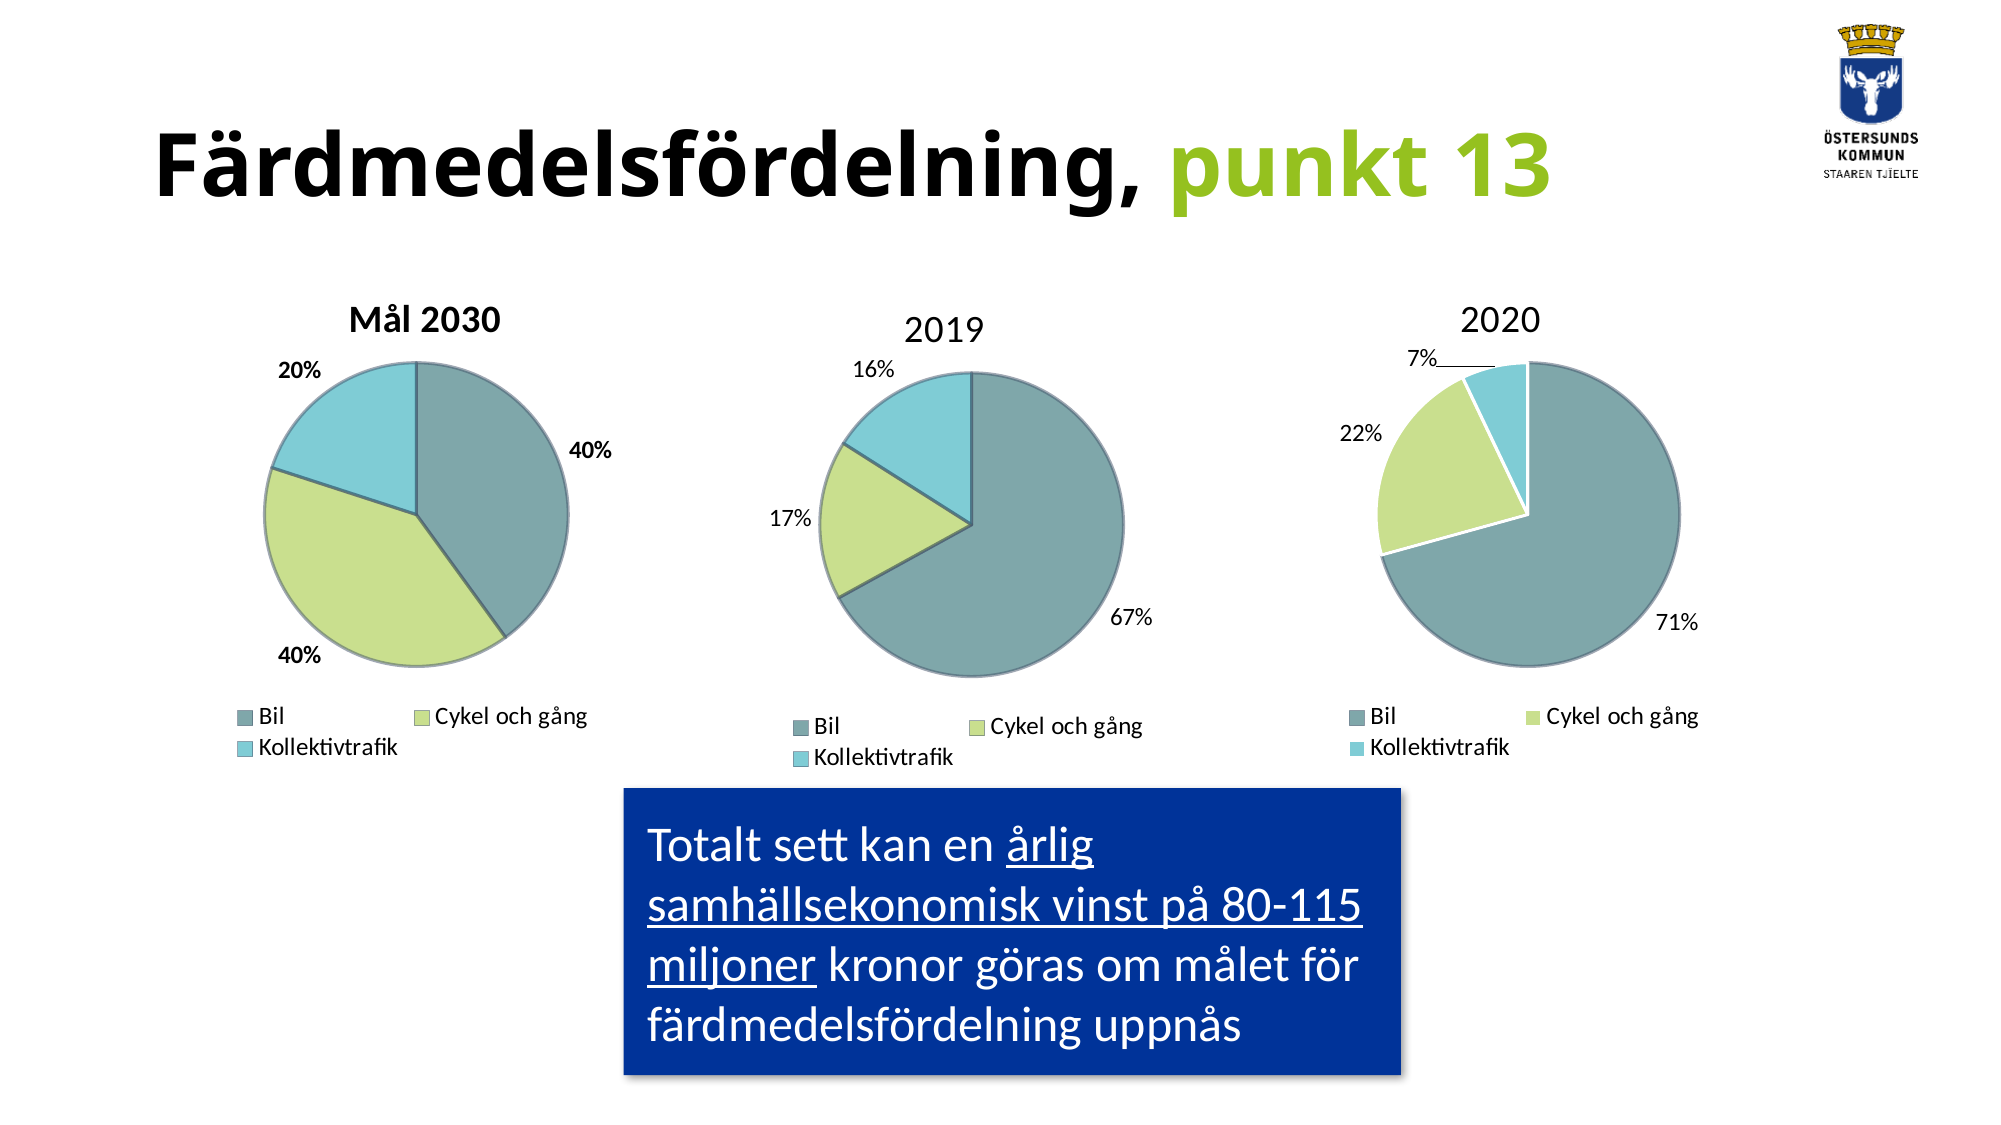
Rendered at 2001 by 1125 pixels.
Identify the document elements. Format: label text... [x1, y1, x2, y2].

text_box Totalt sett kan en årlig samhällsekonomisk vinst på 80-115 miljoner kronor göras om målet för färdmedelsfördelning uppnås [623, 788, 1401, 1076]
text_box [1801, 0, 1942, 205]
chart [135, 256, 1246, 778]
title Färdmedelsfördelning, punkt 13 [137, 59, 1863, 278]
chart [1247, 256, 1802, 768]
